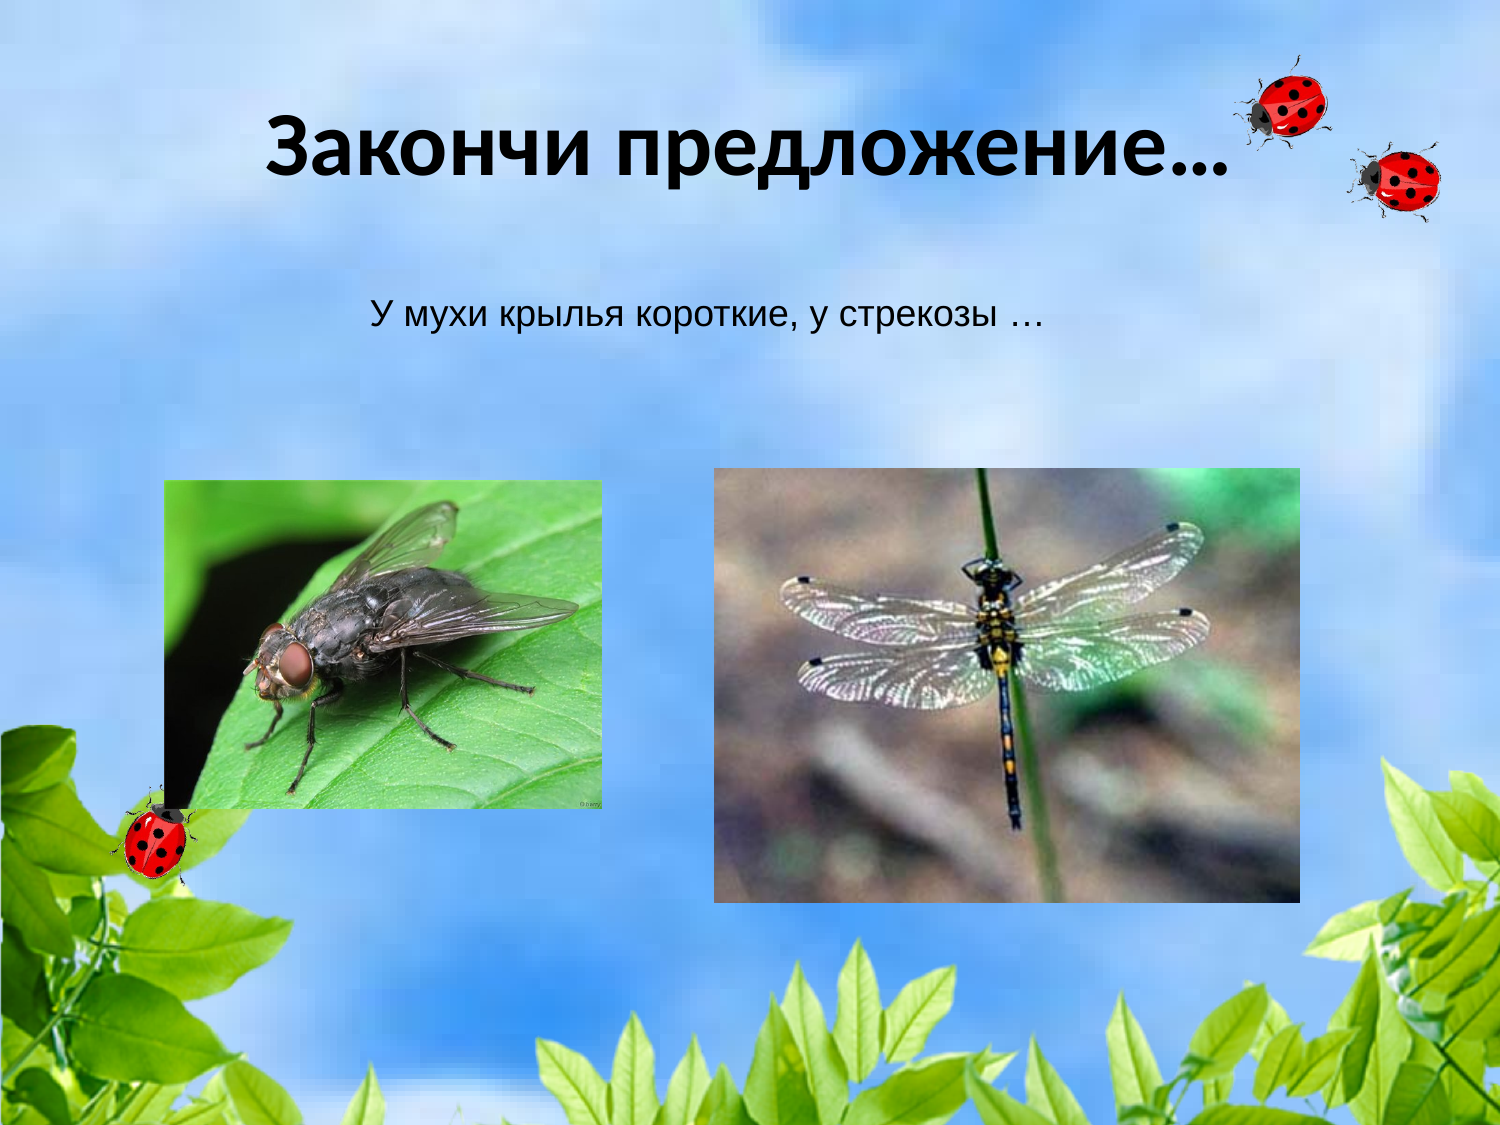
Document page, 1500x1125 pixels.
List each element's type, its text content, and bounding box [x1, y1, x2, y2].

text_box У мухи крылья короткие, у стрекозы … [354, 281, 1062, 341]
picture [0, 0, 1500, 1125]
title Закончи предложение… [75, 45, 1425, 233]
